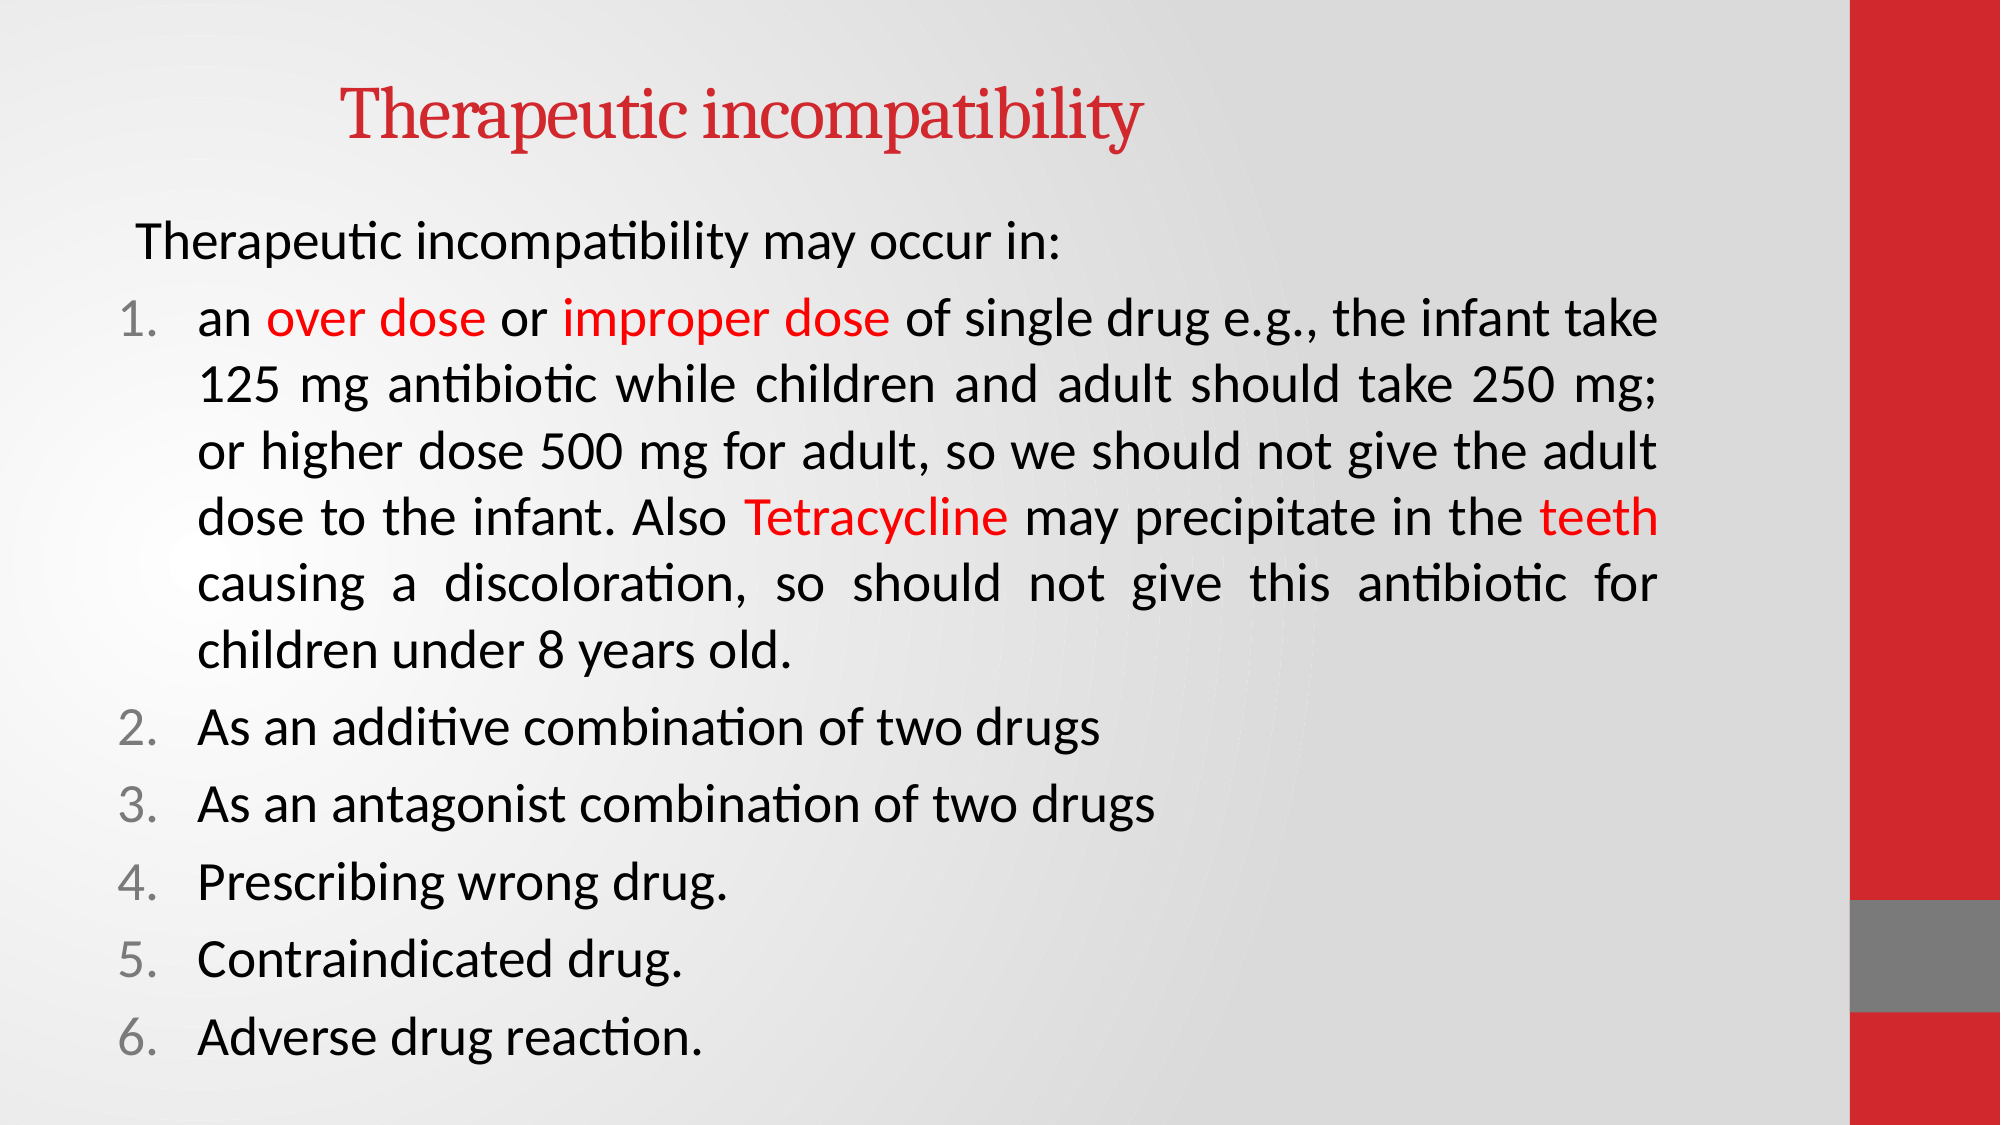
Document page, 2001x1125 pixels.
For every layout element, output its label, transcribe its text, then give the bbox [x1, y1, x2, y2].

title Therapeutic incompatibility [324, 45, 1675, 173]
list Therapeutic incompatibility may occur in: an over dose or improper dose of single drug e.g., the infant take 125 mg antibiotic while children and adult should take 250 mg; or higher dose 500 mg for adult, so we should not give the adult dose to the infant. Also Tetracycline may precipitate in the teeth causing a discoloration, so should not give this antibiotic for children under 8 years old. As an additive combination of two drugs As an antagonist combination of two drugs Prescribing wrong drug. Contraindicated drug. Adverse drug reaction. [102, 196, 1675, 1080]
